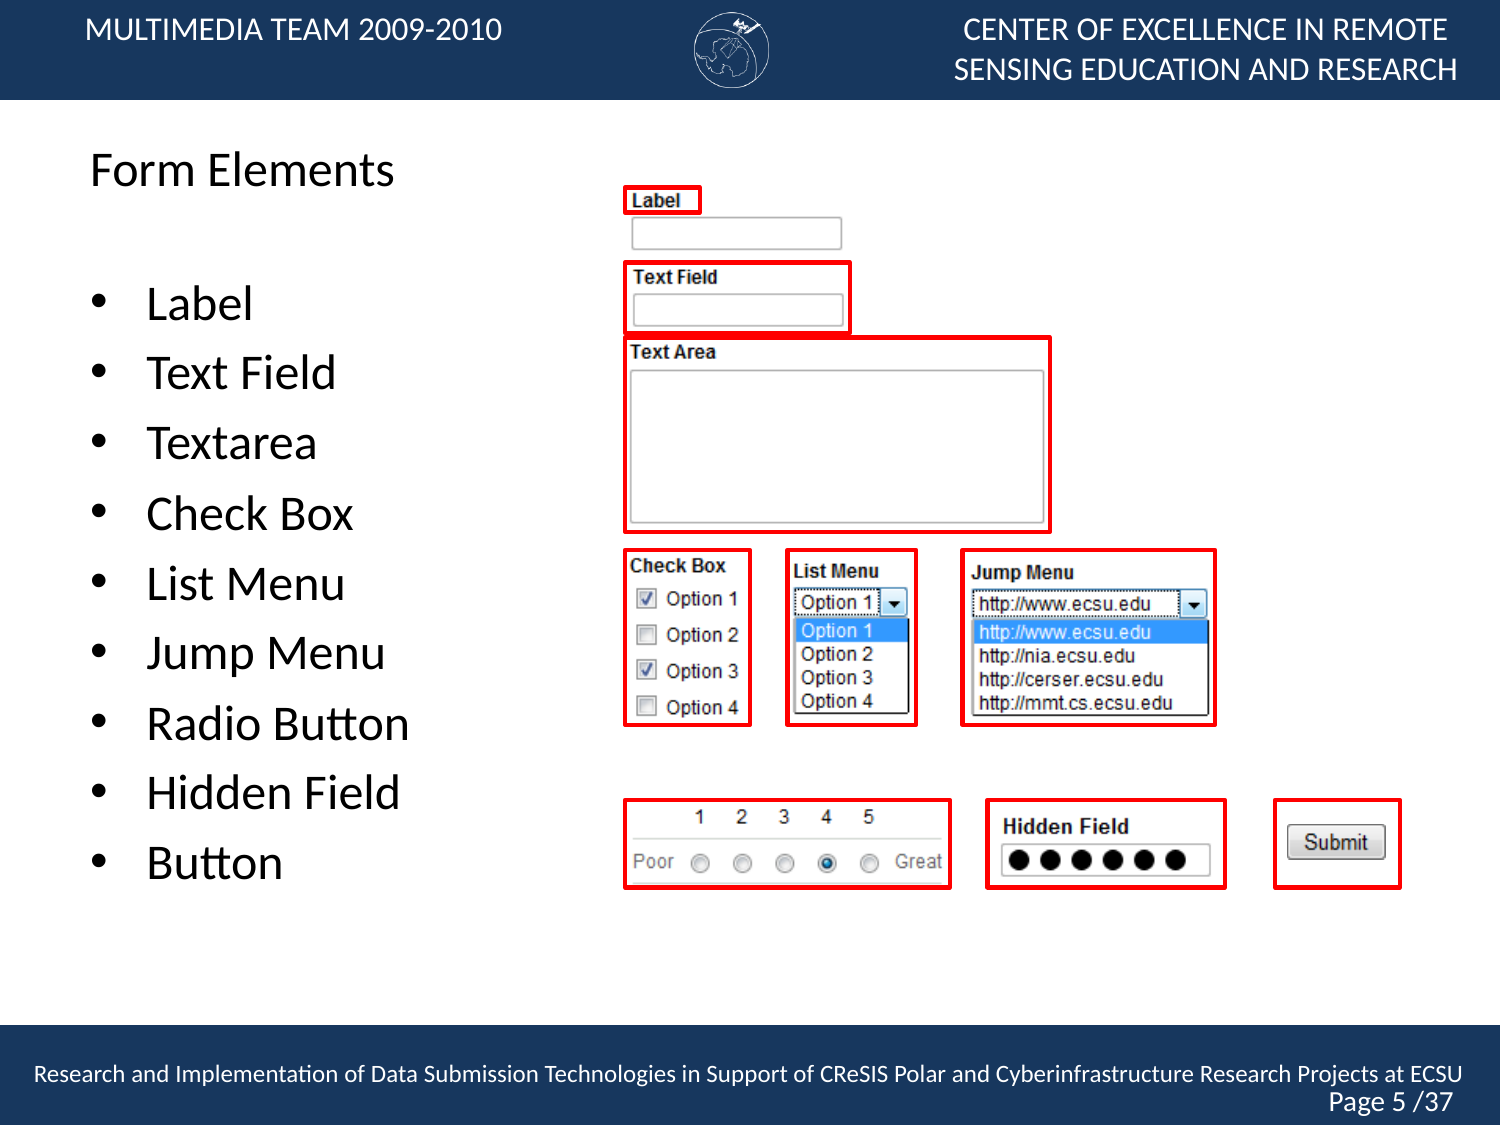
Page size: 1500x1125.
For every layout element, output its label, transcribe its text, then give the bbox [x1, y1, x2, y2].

picture [624, 187, 1054, 530]
title Form Elements [75, 99, 1425, 233]
text_box [1273, 798, 1402, 890]
picture [962, 559, 1226, 726]
picture [991, 812, 1223, 888]
slide_number Page 5 /37 [1125, 1074, 1475, 1113]
list Label Text Field Textarea Check Box List Menu Jump Menu Radio Button Hidden Field Button [75, 262, 1425, 1005]
picture [787, 552, 919, 719]
picture [629, 808, 945, 886]
picture [693, 12, 769, 88]
text_box [785, 548, 918, 553]
text_box [960, 548, 1217, 559]
text_box [623, 798, 952, 890]
text_box [985, 798, 1227, 890]
picture [1287, 824, 1387, 860]
picture [624, 549, 751, 732]
